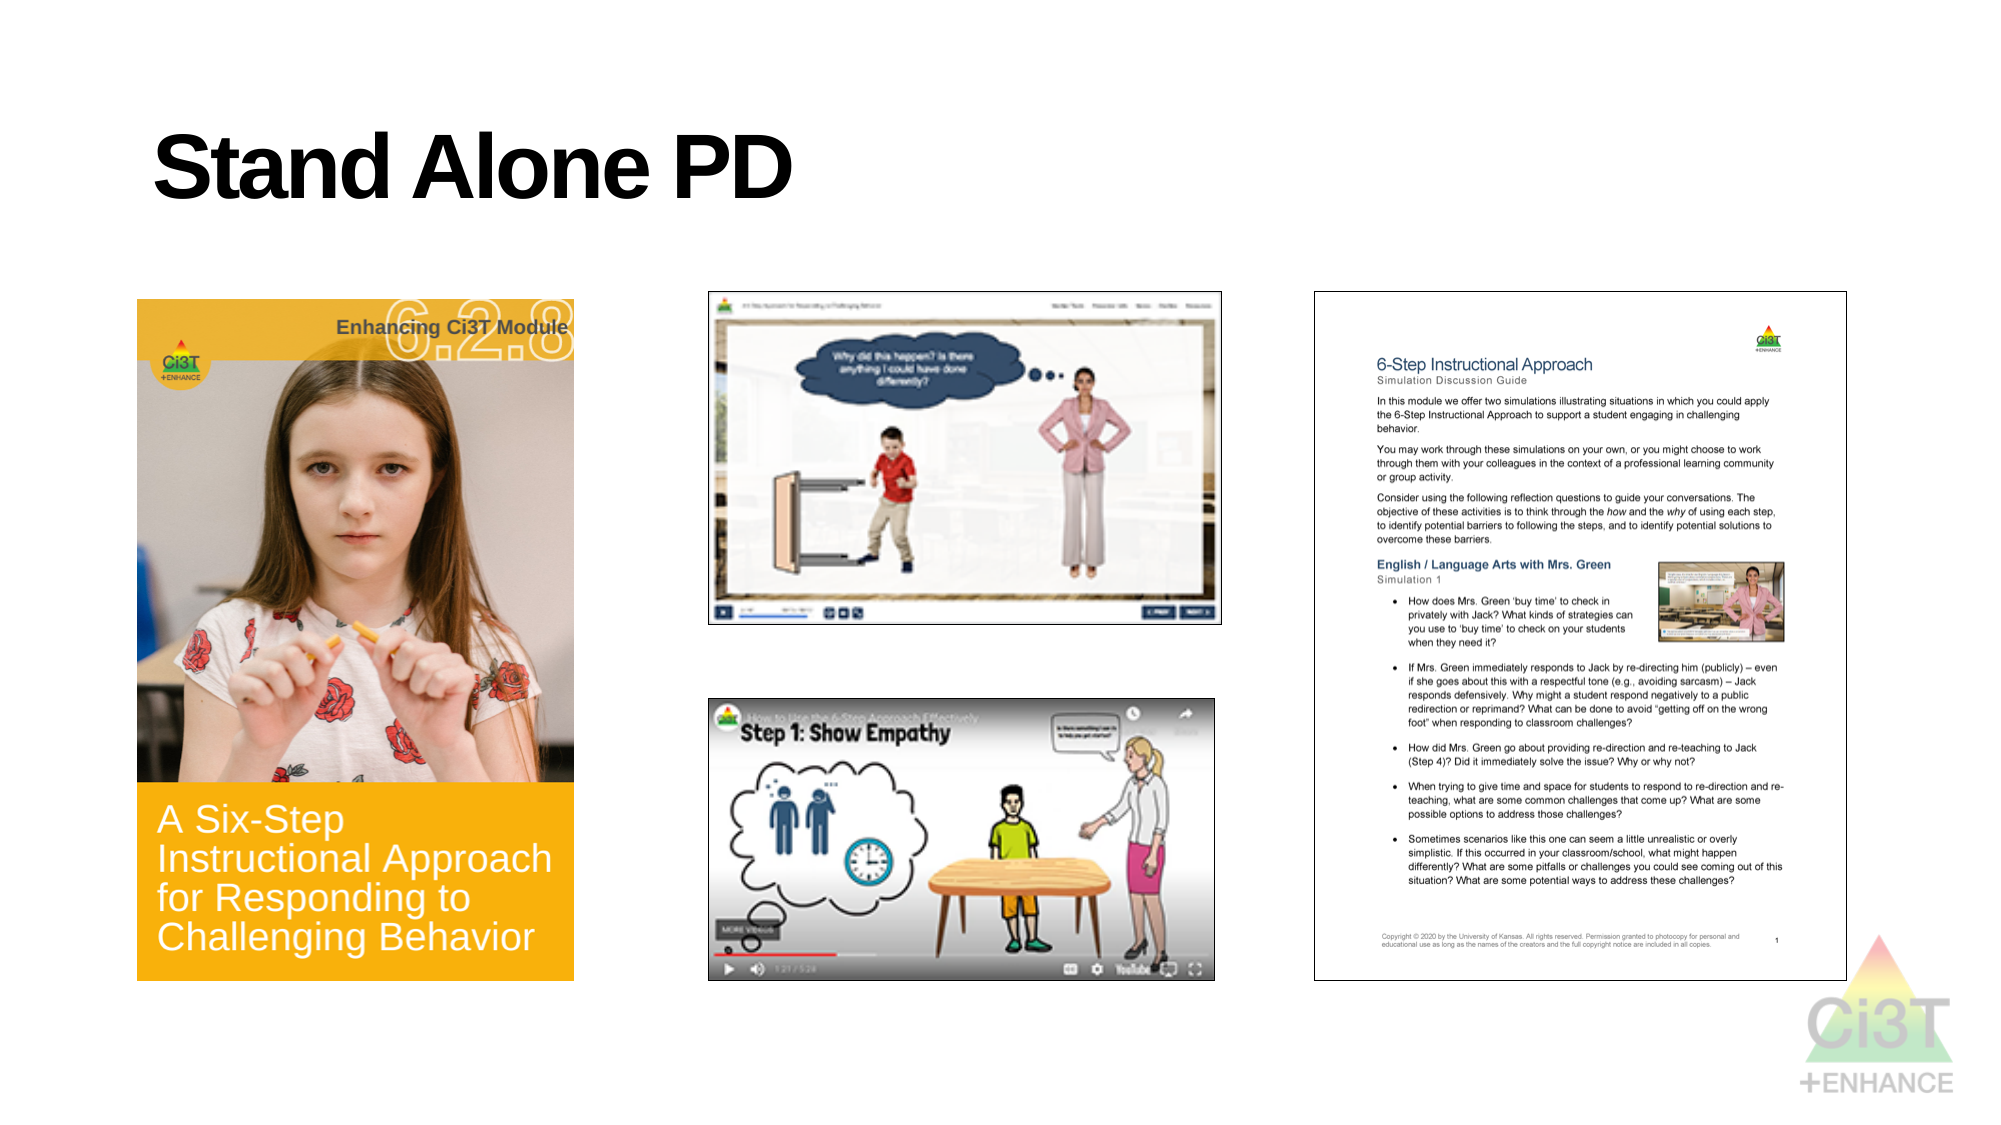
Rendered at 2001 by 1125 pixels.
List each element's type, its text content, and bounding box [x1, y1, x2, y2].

title Stand Alone PD [137, 59, 1863, 278]
picture [707, 291, 1222, 625]
picture [1314, 291, 1847, 981]
picture [137, 299, 574, 981]
picture [707, 698, 1215, 981]
